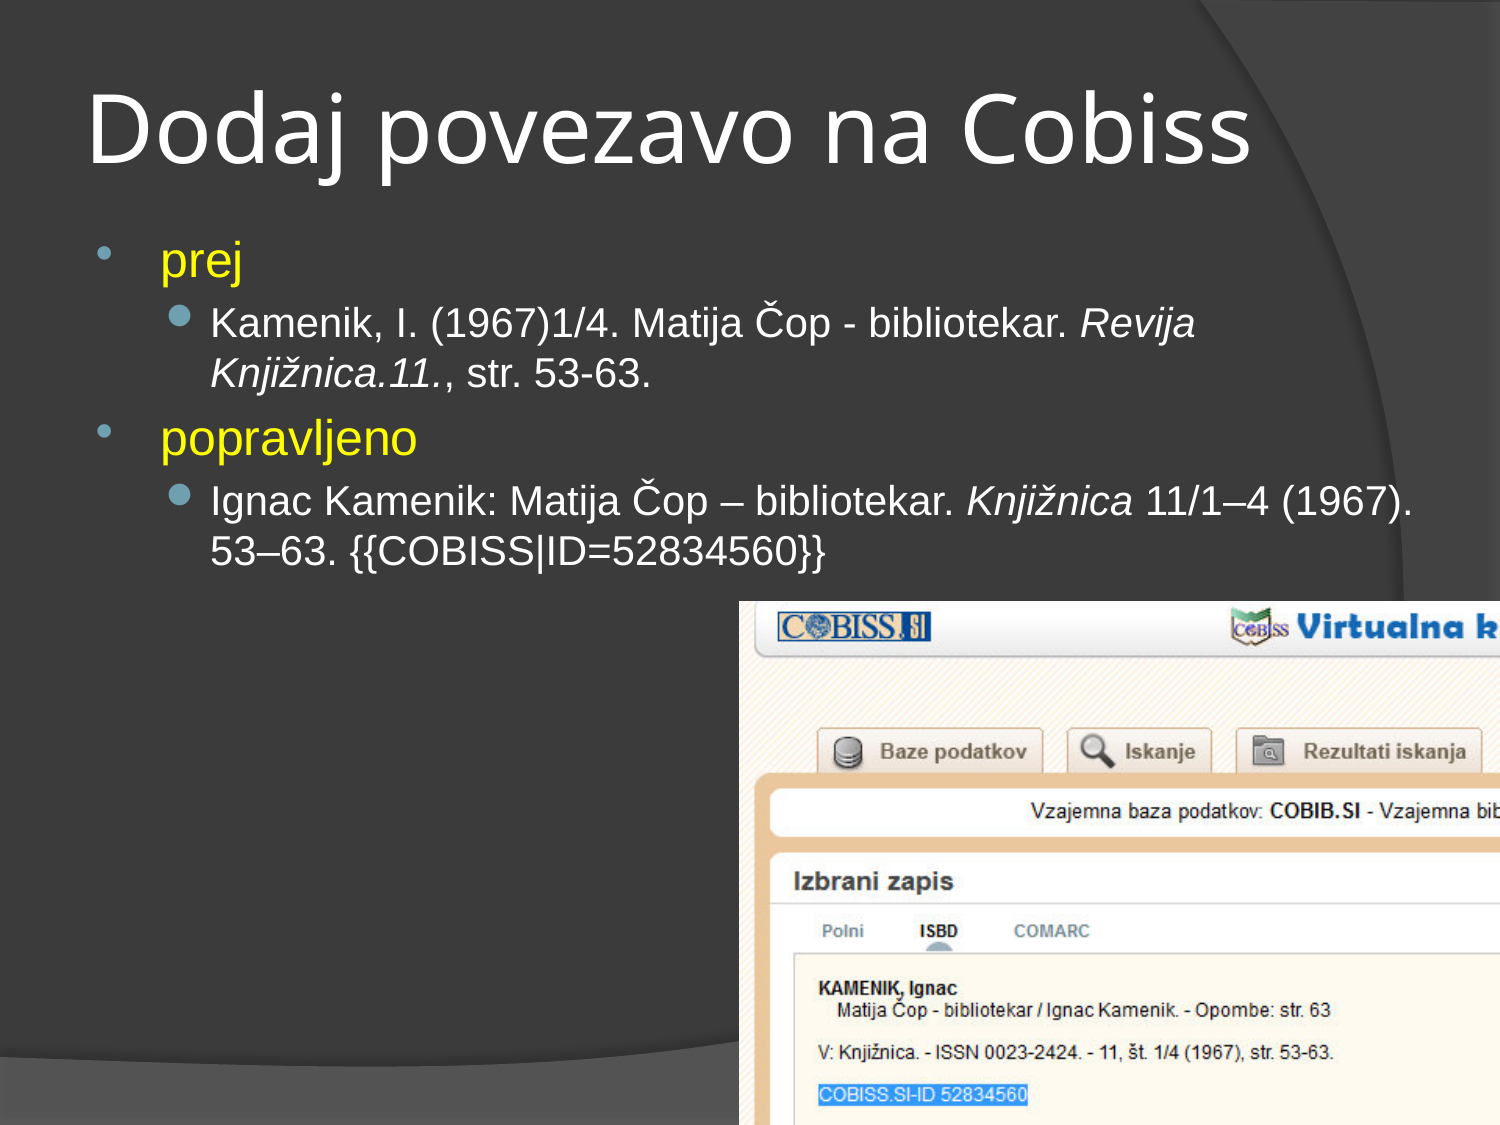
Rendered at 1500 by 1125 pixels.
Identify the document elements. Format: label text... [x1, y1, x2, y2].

title Dodaj povezavo na Cobiss [76, 30, 1303, 219]
picture [738, 601, 1500, 1125]
list prej Kamenik, I. (1967)1/4. Matija Čop - bibliotekar. Revija Knjižnica.11., str. 53-63. popravljeno Ignac Kamenik: Matija Čop – bibliotekar. Knjižnica 11/1–4 (1967). 53–63. {{COBISS|ID=52834560}} [76, 219, 1449, 603]
